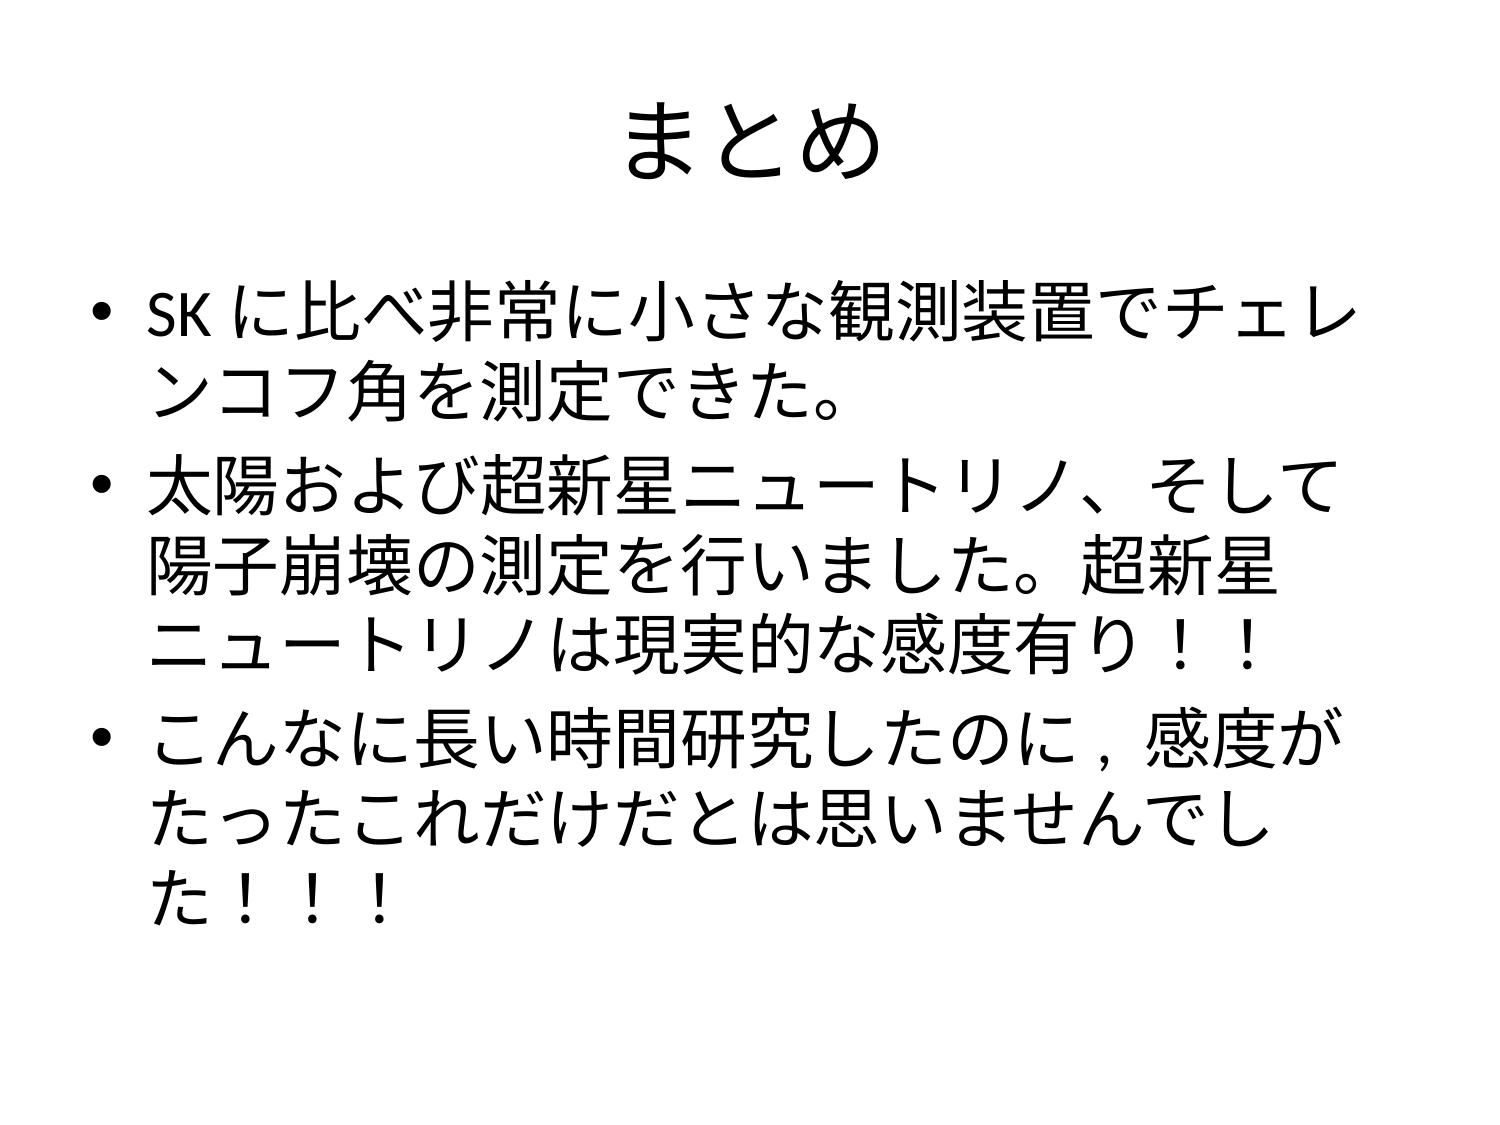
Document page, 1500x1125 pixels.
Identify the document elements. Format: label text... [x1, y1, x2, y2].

list SKに比べ非常に小さな観測装置でチェレンコフ角を測定できた。 太陽および超新星ニュートリノ、そして陽子崩壊の測定を行いました。超新星ニュートリノは現実的な感度有り！！ こんなに長い時間研究したのに, 感度がたったこれだけだとは思いませんでした！！！ [75, 262, 1425, 1005]
title まとめ [75, 45, 1425, 233]
